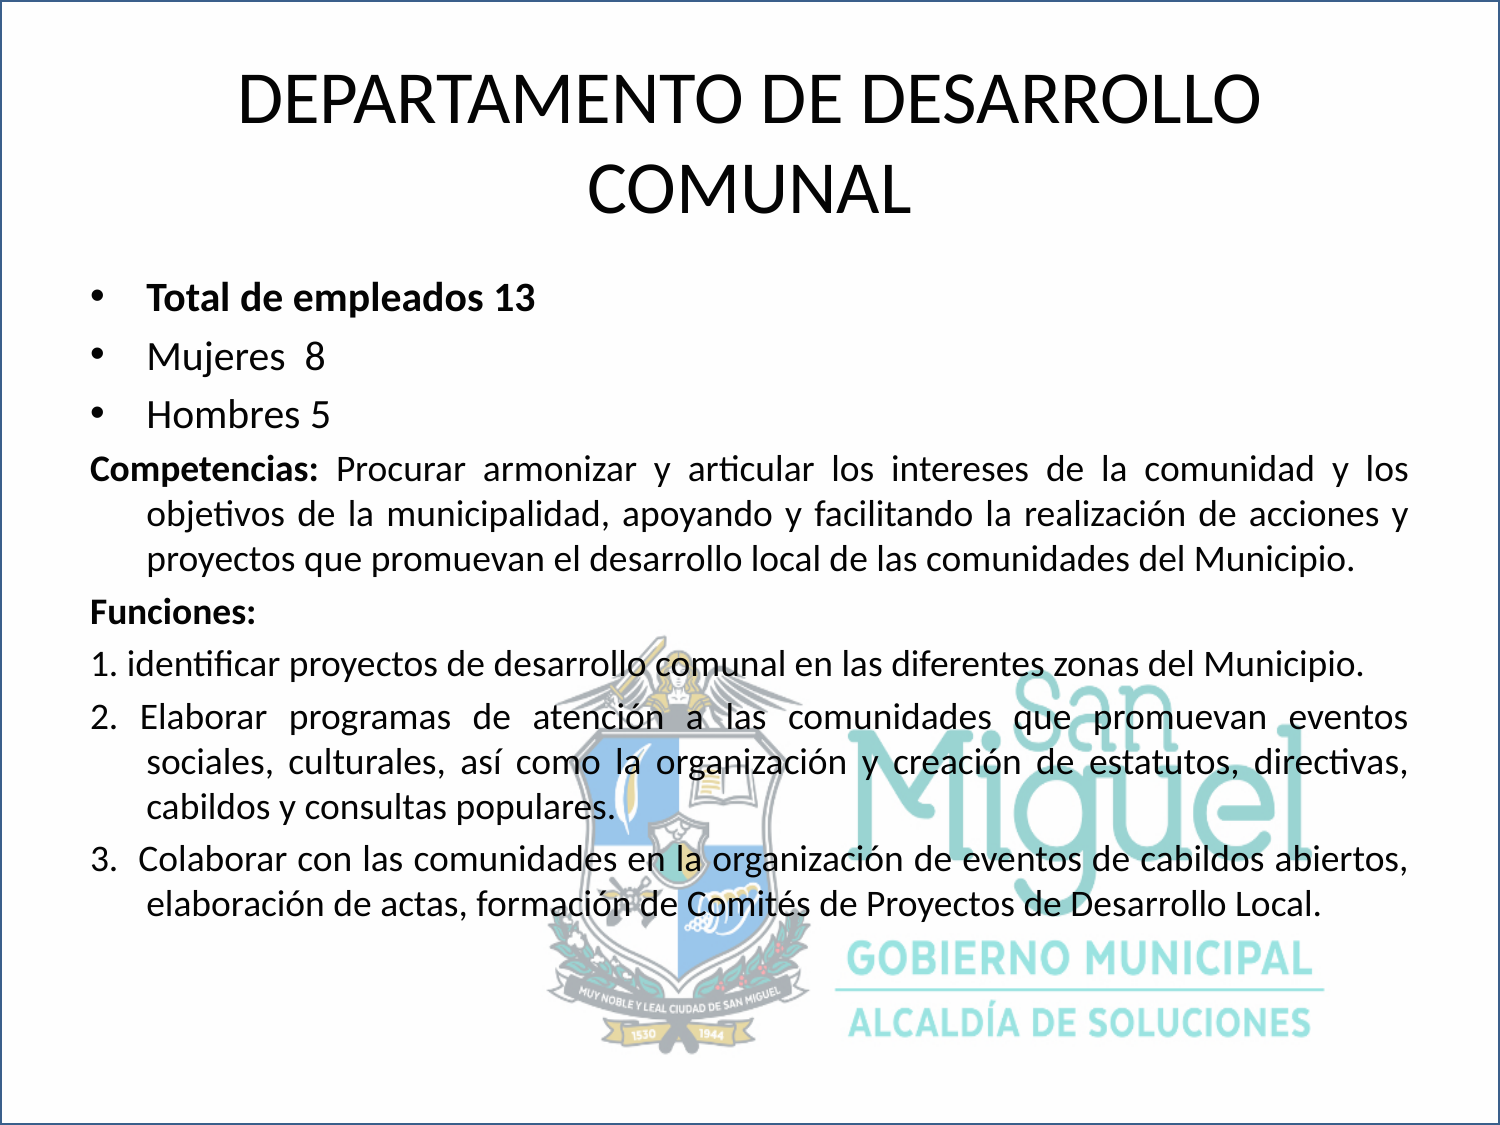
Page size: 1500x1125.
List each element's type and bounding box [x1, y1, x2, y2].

text_box [0, 0, 1500, 1125]
